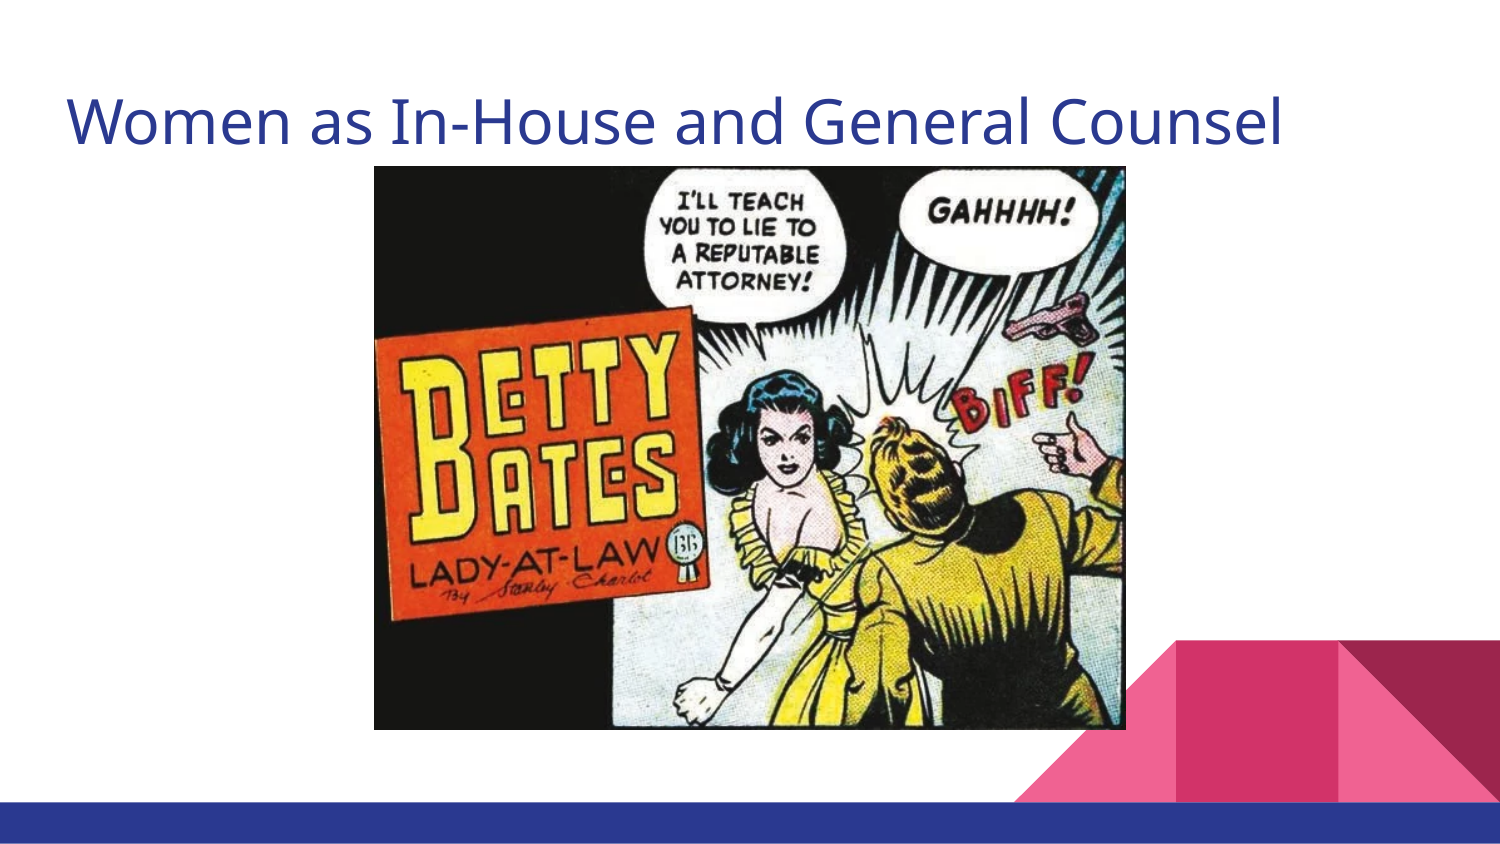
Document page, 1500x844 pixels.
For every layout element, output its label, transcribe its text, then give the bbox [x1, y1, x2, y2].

picture [374, 166, 1126, 730]
title Women as In-House and General Counsel [51, 67, 1449, 167]
